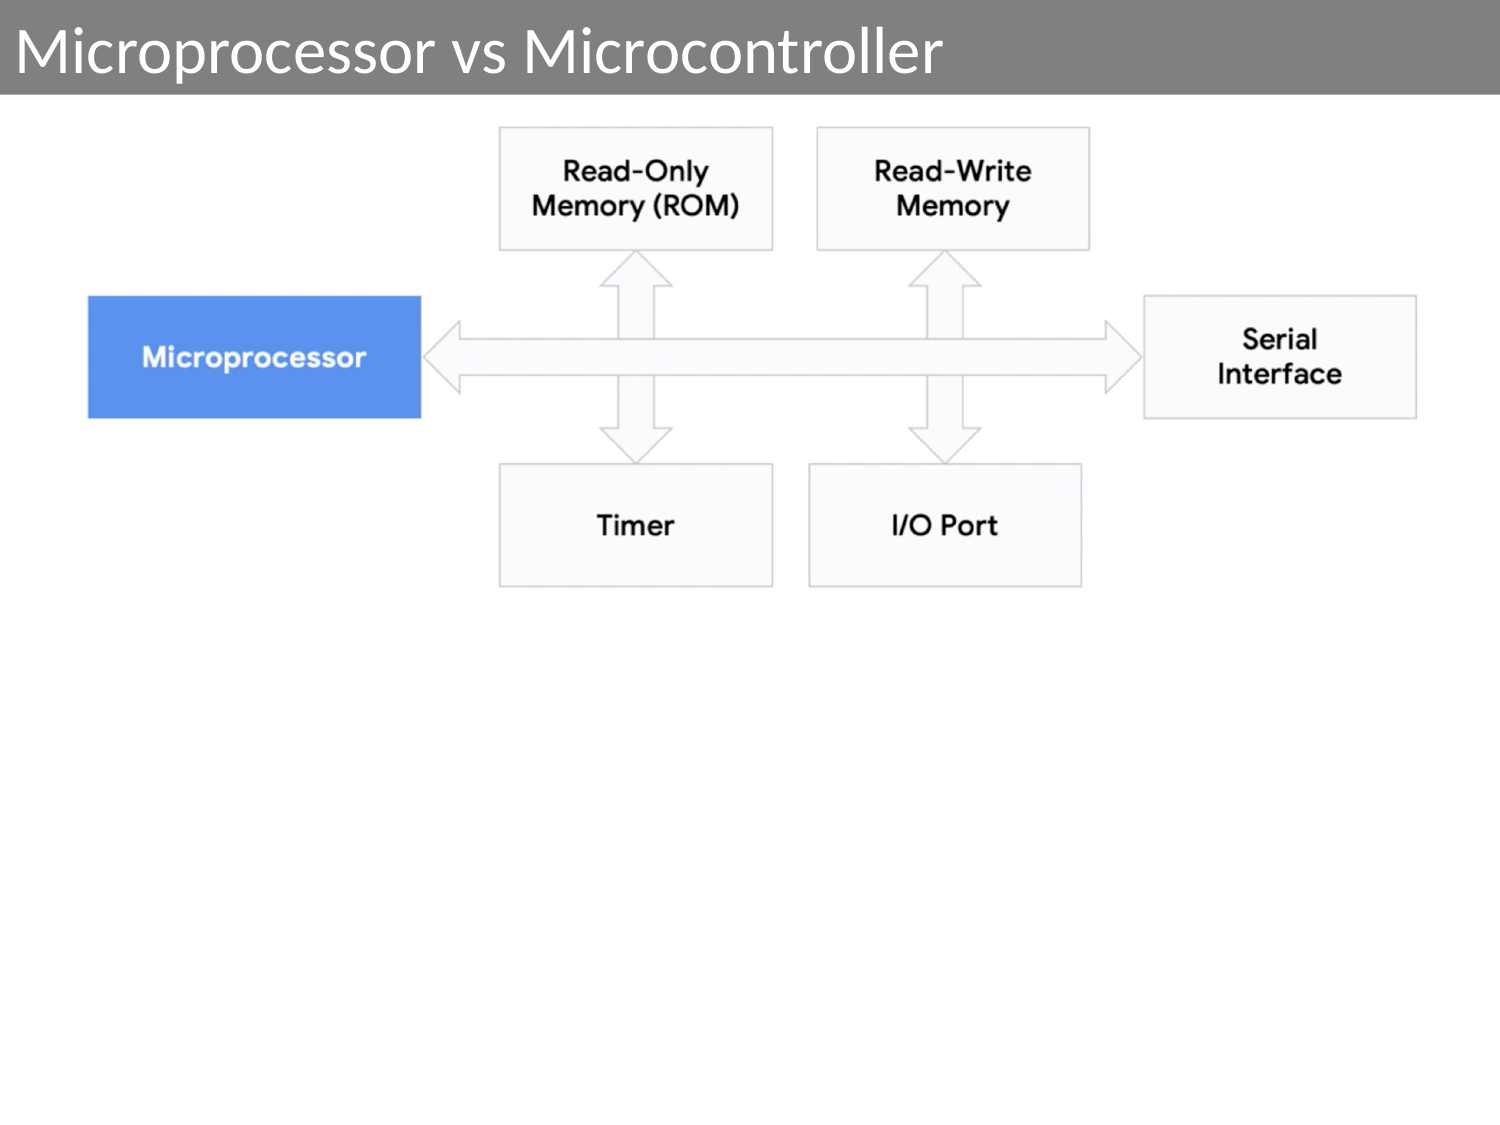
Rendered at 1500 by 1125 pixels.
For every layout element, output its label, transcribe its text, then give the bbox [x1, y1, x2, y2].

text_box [41, 59, 1432, 648]
text_box Microprocessor vs Microcontroller [0, 0, 1500, 95]
